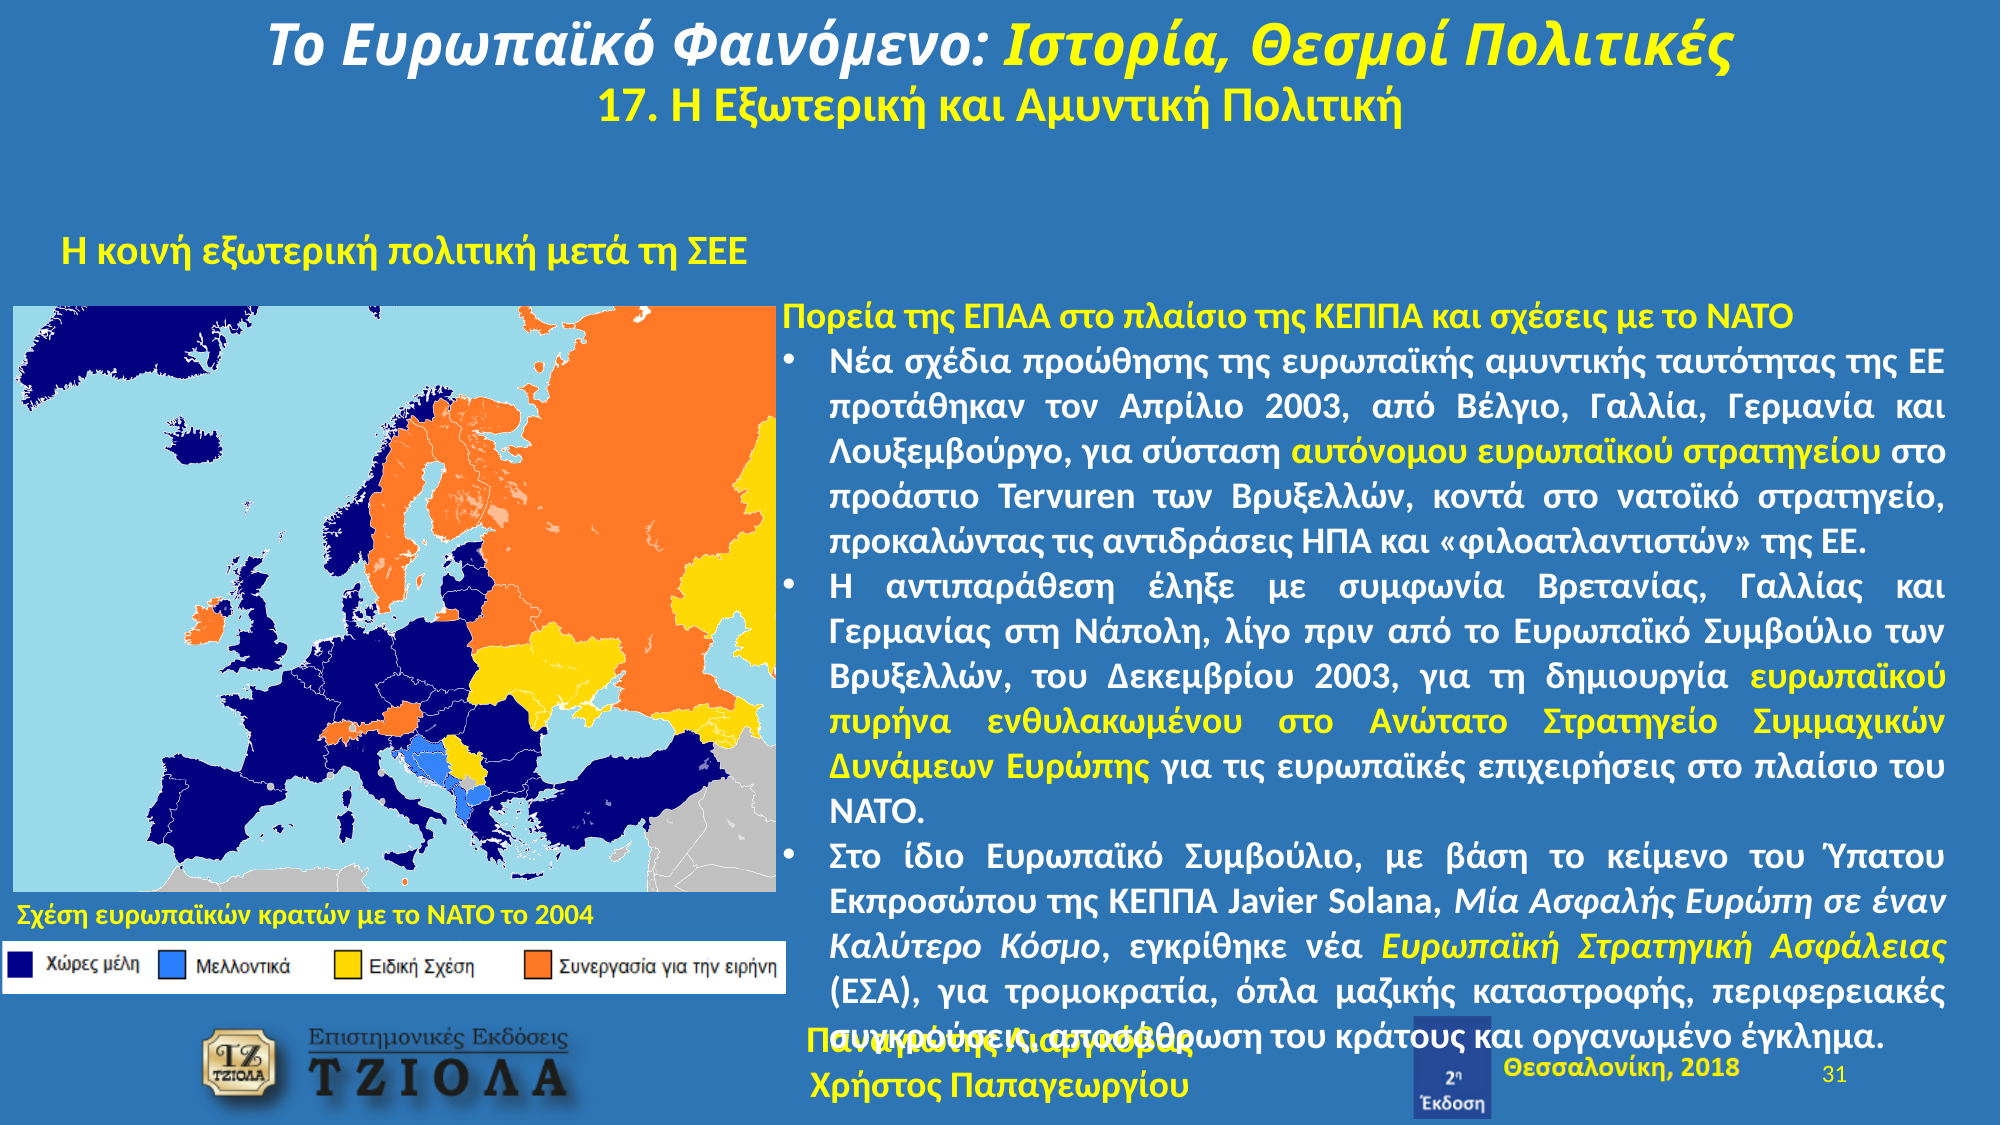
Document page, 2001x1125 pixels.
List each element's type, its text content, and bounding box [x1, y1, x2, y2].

picture [179, 1007, 595, 1125]
text_box Η κοινή εξωτερική πολιτική μετά τη ΣΕΕ [46, 215, 1959, 280]
picture [1405, 1016, 1758, 1119]
text_box Το Ευρωπαϊκό Φαινόμενο: Ιστορία, Θεσμοί Πολιτικές [0, 0, 2000, 64]
text_box Σχέση ευρωπαϊκών κρατών με το ΝΑΤΟ το 2004 [2, 888, 788, 938]
slide_number 31 [1758, 1064, 1863, 1103]
text_box Πορεία της ΕΠΑΑ στο πλαίσιο της ΚΕΠΠΑ και σχέσεις με το NATO Νέα σχέδια προώθησης της ευρωπαϊκής αμυντικής ταυτότητας της ΕΕ προτάθηκαν τον Απρίλιο 2003, από Βέλγιο, Γαλλία, Γερμανία και Λουξεμβούργο, για σύσταση αυτόνομου ευρωπαϊκού στρατηγείου στο προάστιο Tervuren των Βρυξελλών, κοντά στο νατοϊκό στρατηγείο, προκαλώντας τις αντιδράσεις ΗΠΑ και «φιλοατλαντιστών» της ΕΕ. Η αντιπαράθεση έληξε με συμφωνία Βρετανίας, Γαλλίας και Γερμανίας στη Νάπολη, λίγο πριν από το Ευρωπαϊκό Συμβούλιο των Βρυξελλών, του Δεκεμβρίου 2003, για τη δημιουργία ευρωπαϊκού πυρήνα ενθυλακωμένου στο Ανώτατο Στρατηγείο Συμμαχικών Δυνάμεων Ευρώπης για τις ευρωπαϊκές επιχειρήσεις στο πλαίσιο του ΝΑΤΟ. Στο ίδιο Ευρωπαϊκό Συμβούλιο, με βάση το κείμενο του Ύπατου Εκπροσώπου της ΚΕΠΠΑ Javier Solana, Μία Ασφαλής Ευρώπη σε έναν Καλύτερο Κόσμο, εγκρίθηκε νέα Ευρωπαϊκή Στρατηγική Ασφάλειας (ΕΣΑ), για τρομοκρατία, όπλα μαζικής καταστροφής, περιφερειακές συγκρούσεις, αποσάθρωση του κράτους και οργανωμένο έγκλημα. [767, 283, 1962, 1064]
picture [13, 306, 777, 892]
picture [2, 941, 787, 994]
text_box 17. Η Εξωτερική και Αμυντική Πολιτική [0, 64, 2000, 140]
footer Παναγιώτης Λιαργκόβας Χρήστος Παπαγεωργίου [662, 1016, 1338, 1103]
